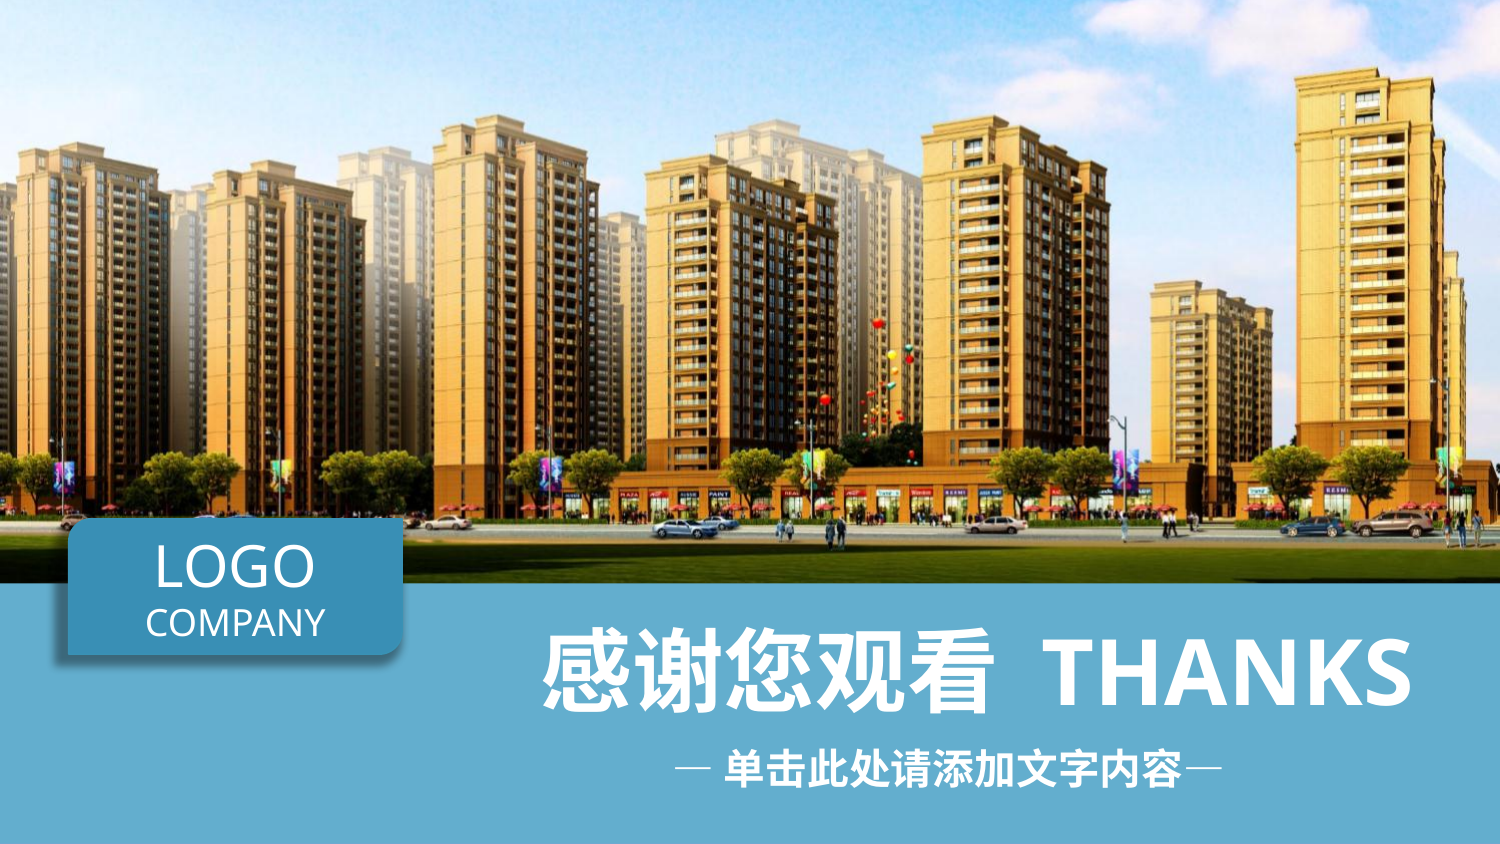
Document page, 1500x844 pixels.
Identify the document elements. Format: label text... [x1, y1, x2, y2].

text_box —单击此处请添加文字内容— [657, 735, 1240, 800]
text_box [0, 606, 1500, 844]
picture [0, 0, 1500, 601]
text_box LOGO COMPANY [67, 608, 403, 655]
text_box 感谢您观看 THANKS [525, 608, 1430, 731]
